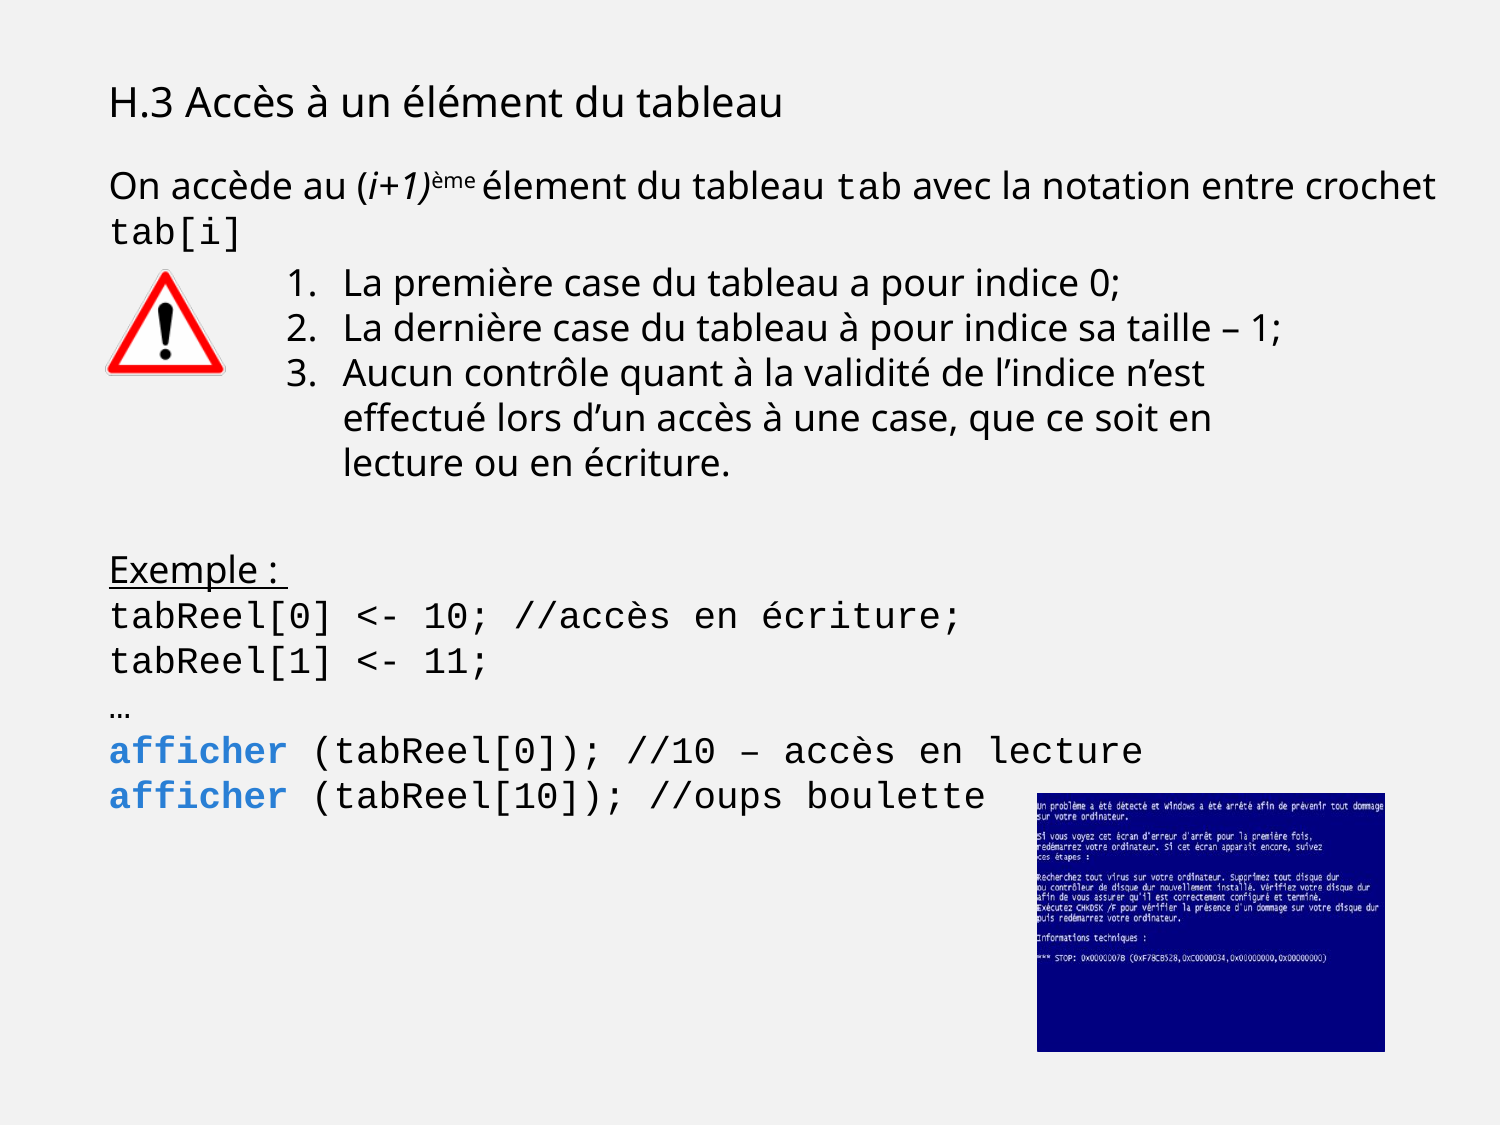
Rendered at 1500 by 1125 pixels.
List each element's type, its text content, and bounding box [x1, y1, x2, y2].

text_box Exemple : tabReel[0] <- 10; //accès en écriture; tabReel[1] <- 11; … afficher (tabReel[0]); //10 – accès en lecture afficher (tabReel[10]); //oups boulette [93, 538, 1242, 824]
picture [1037, 793, 1385, 1052]
text_box La première case du tableau a pour indice 0; La dernière case du tableau à pour indice sa taille – 1; Aucun contrôle quant à la validité de l’indice n’est effectué lors d’un accès à une case, que ce soit en lecture ou en écriture. [271, 251, 1328, 492]
picture [105, 269, 226, 376]
text_box On accède au (i+1)ème élement du tableau tab avec la notation entre crochet tab[i] [93, 154, 1466, 260]
text_box H.3 Accès à un élément du tableau [93, 68, 1152, 134]
